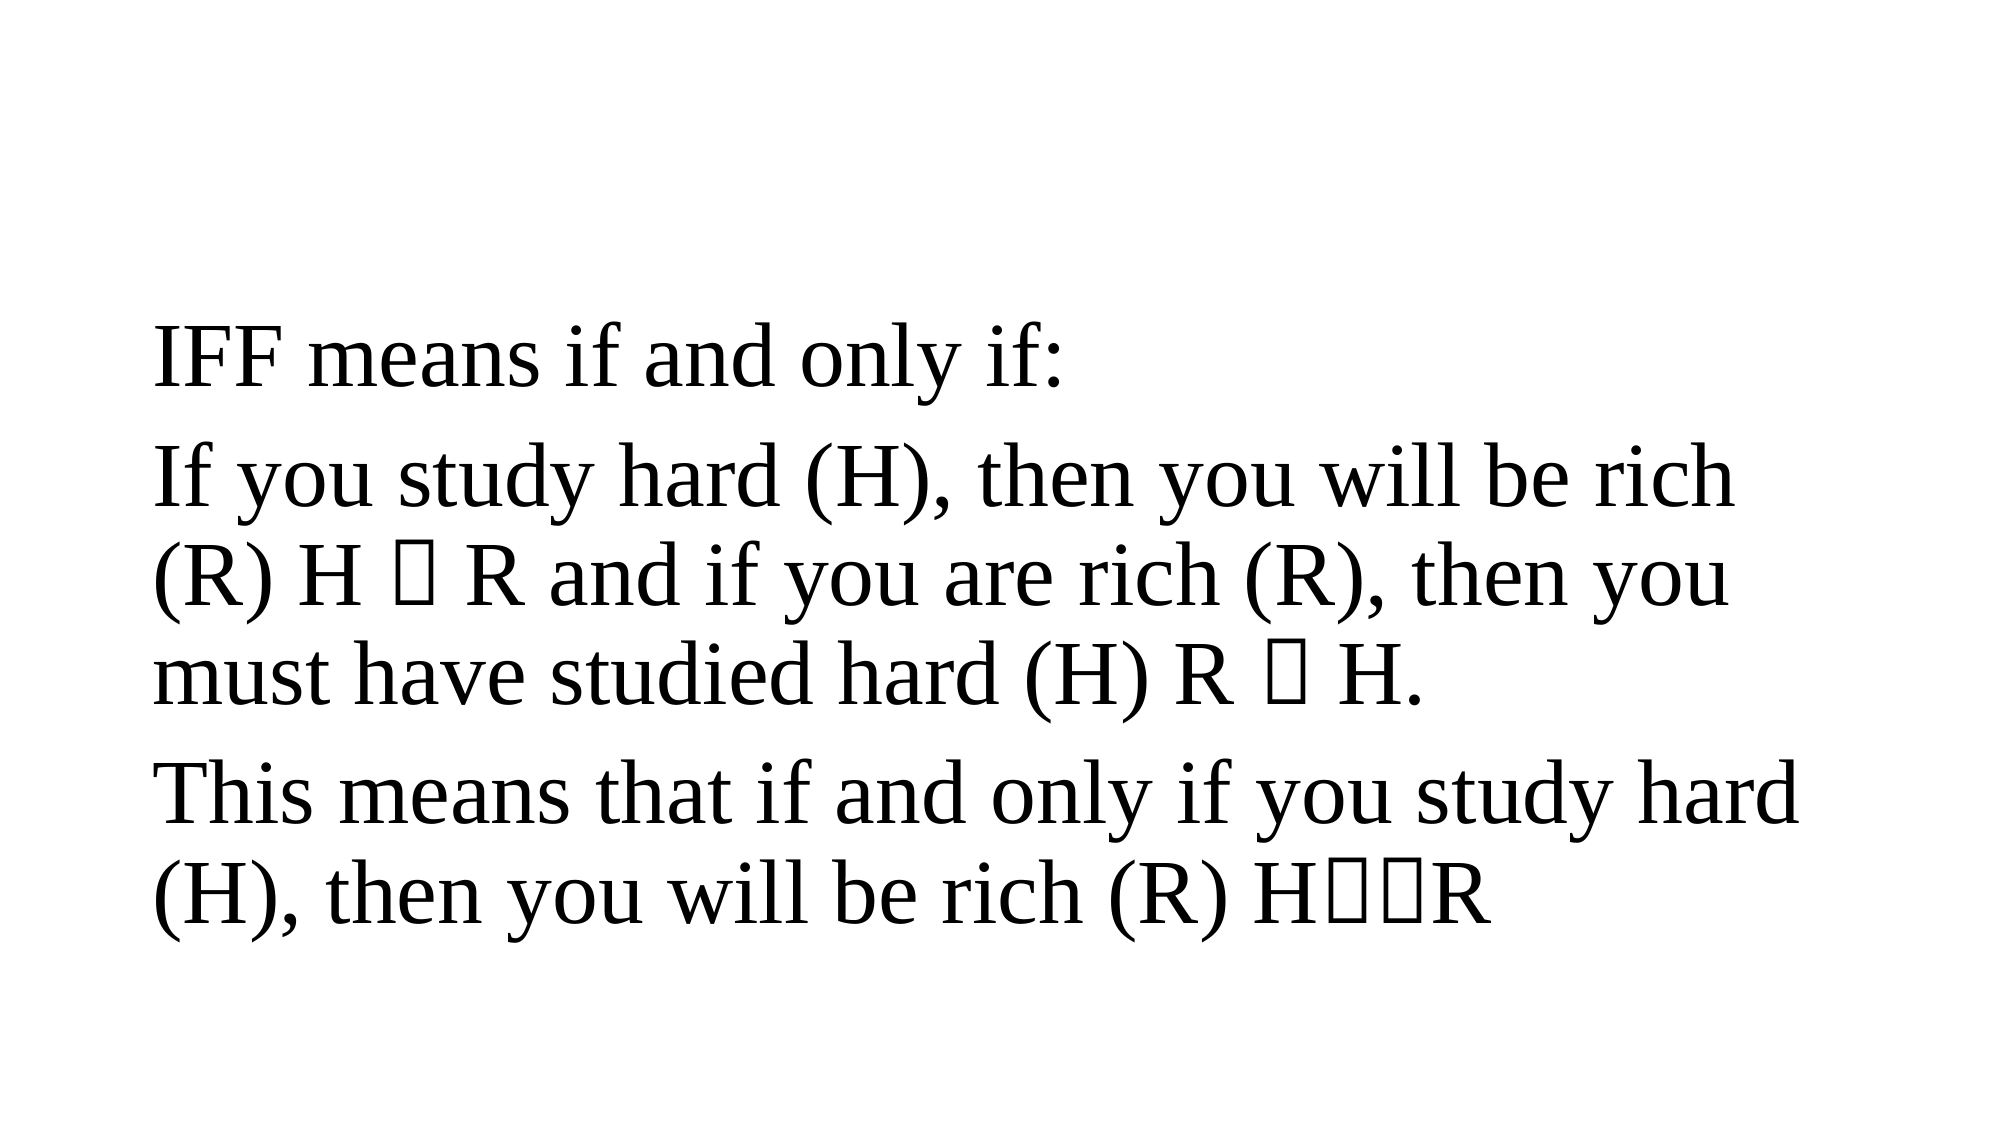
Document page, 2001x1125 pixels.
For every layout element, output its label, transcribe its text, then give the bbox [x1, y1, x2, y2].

list IFF means if and only if: If you study hard (H), then you will be rich (R) H  R and if you are rich (R), then you must have studied hard (H) R  H. This means that if and only if you study hard (H), then you will be rich (R) HR [137, 299, 1863, 1014]
